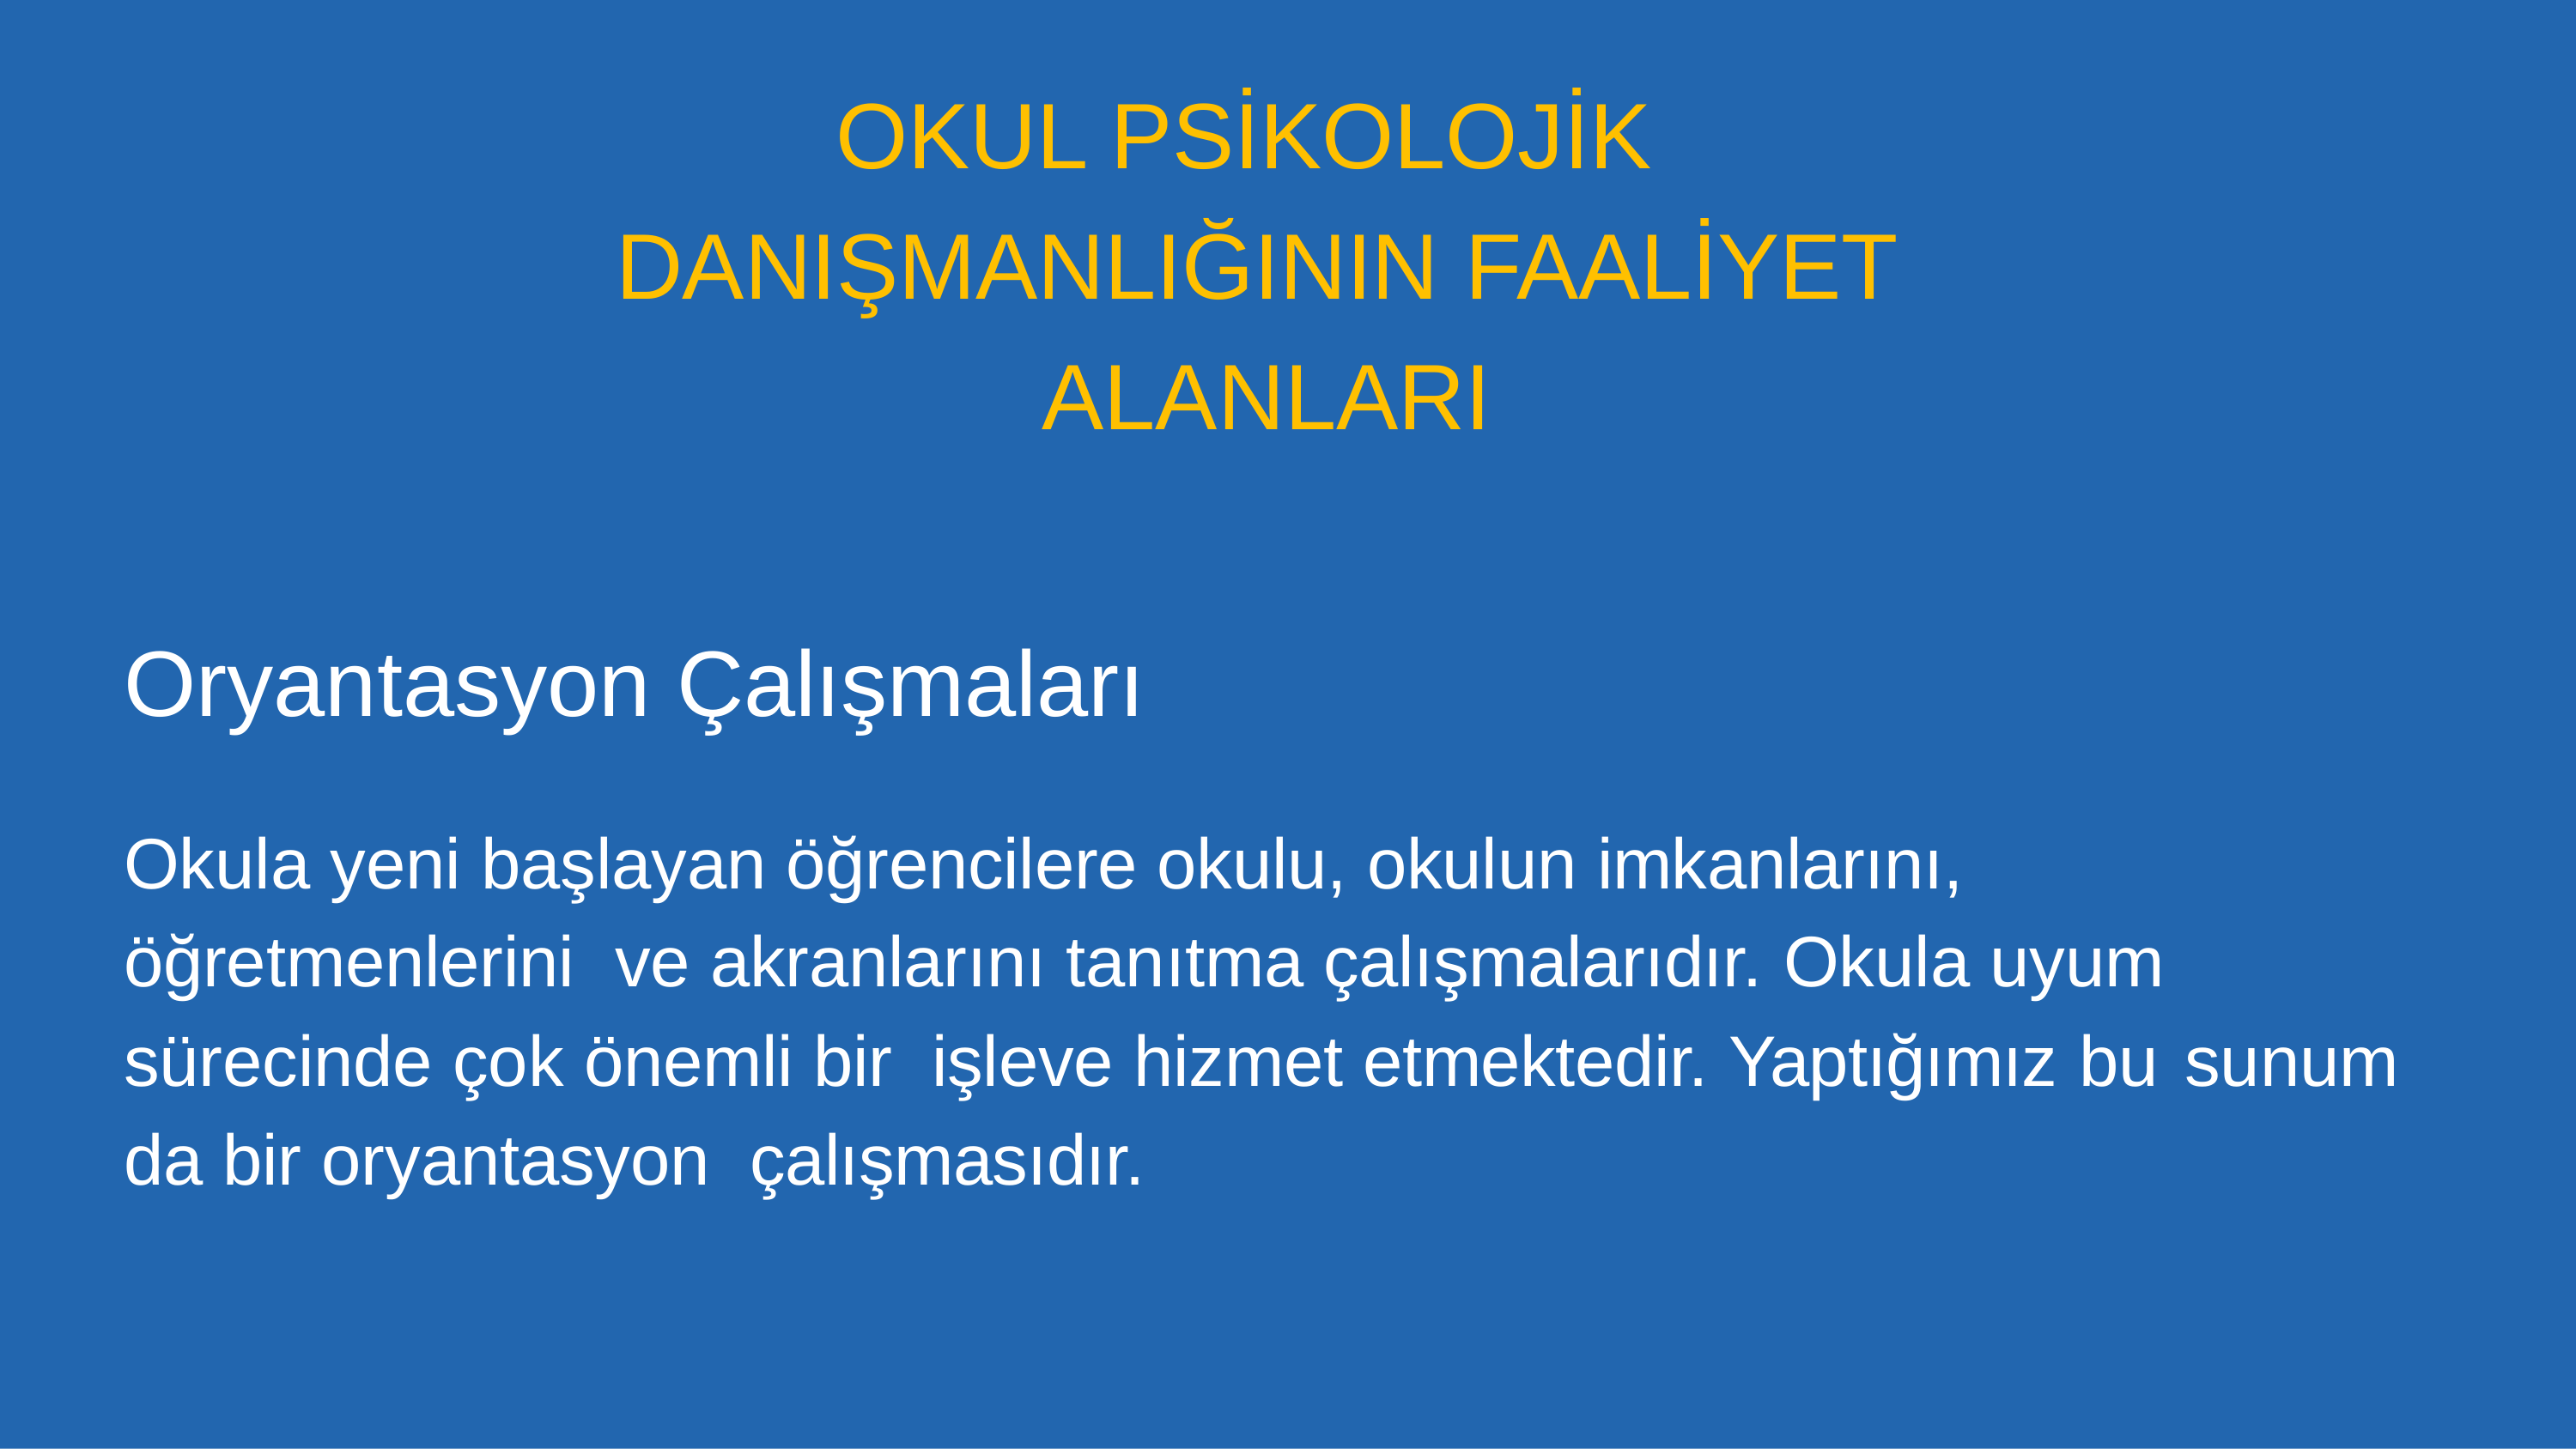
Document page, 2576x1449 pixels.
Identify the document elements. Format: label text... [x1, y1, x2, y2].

list Oryantasyon Çalışmaları Okula yeni başlayan öğrencilere okulu, okulun imkanlarını, öğretmenlerini ve akranlarını tanıtma çalışmalarıdır. Okula uyum sürecinde çok önemli bir işleve hizmet etmektedir. Yaptığımız bu sunum da bir oryantasyon çalışmasıdır. [85, 621, 2491, 1449]
title OKUL PSİKOLOJİK DANIŞMANLIĞININ FAALİYET ALANLARI [609, 55, 1903, 449]
